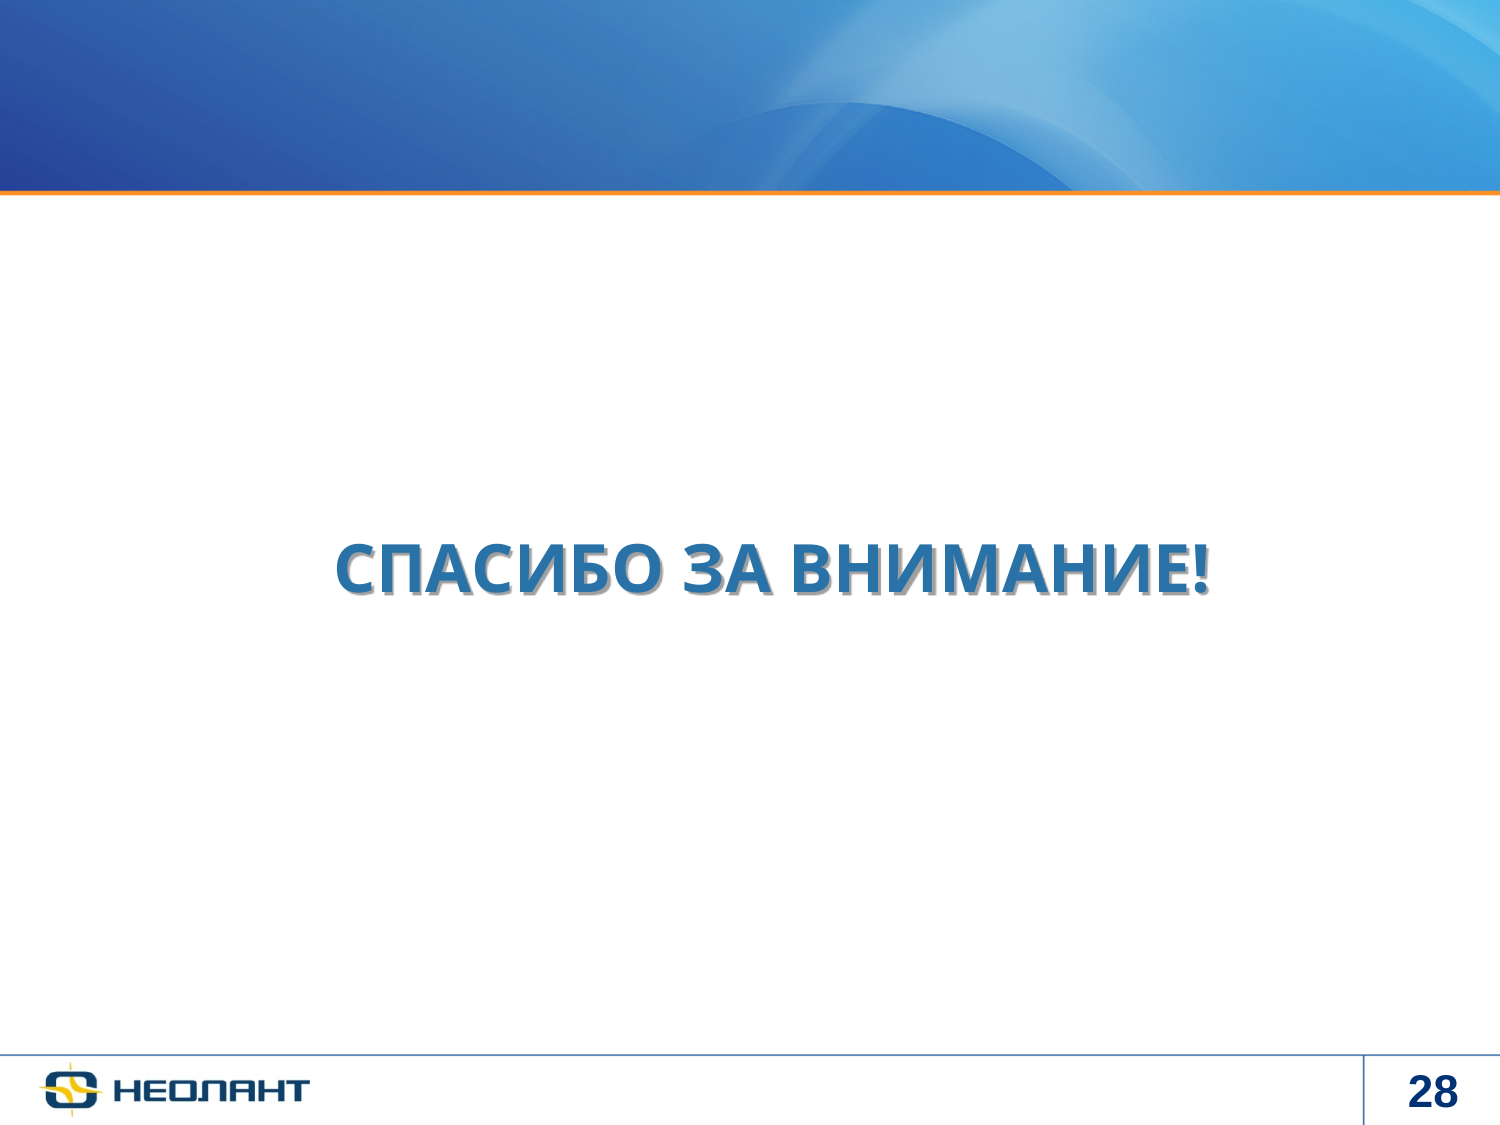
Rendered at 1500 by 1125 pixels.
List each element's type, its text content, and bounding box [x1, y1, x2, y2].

text_box СПАСИБО ЗА ВНИМАНИЕ! [168, 524, 1376, 608]
picture [0, 0, 1500, 1125]
slide_number 28 [1366, 1057, 1500, 1121]
